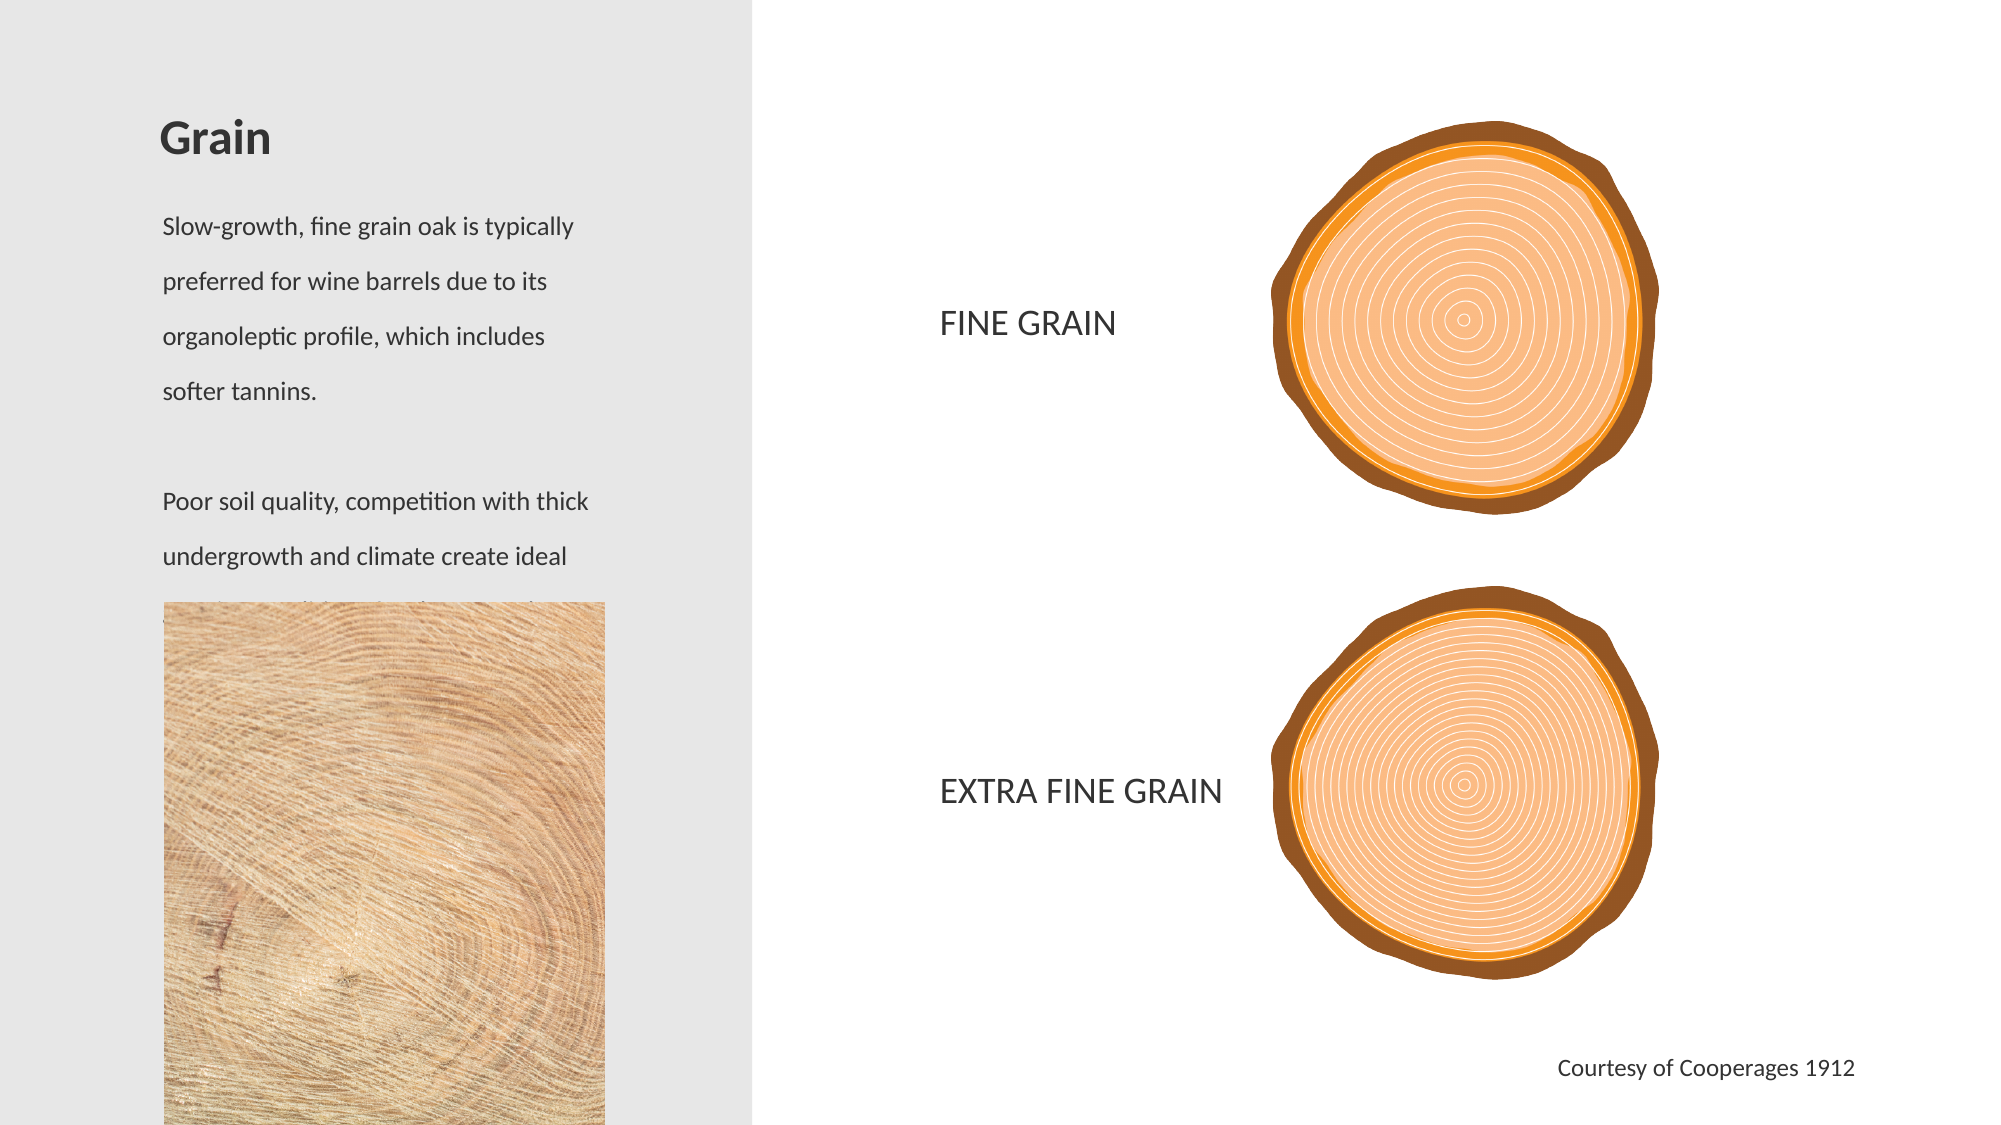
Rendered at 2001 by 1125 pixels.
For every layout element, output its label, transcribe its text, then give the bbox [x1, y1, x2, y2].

text_box Slow-growth, fine grain oak is typically preferred for wine barrels due to its organoleptic profile, which includes softer tannins. Poor soil quality, competition with thick undergrowth and climate create ideal growing conditions for slow growth (fine grain) trees. [147, 195, 605, 706]
picture [1271, 586, 1659, 980]
text_box EXTRA FINE GRAIN [924, 758, 1271, 819]
text_box Courtesy of Cooperages 1912 [1427, 1044, 1871, 1090]
text_box Grain [144, 96, 710, 172]
picture [1271, 121, 1659, 515]
text_box FINE GRAIN [924, 290, 1271, 351]
title [249, 184, 1750, 576]
text_box [0, 0, 753, 1125]
picture [164, 602, 605, 1125]
